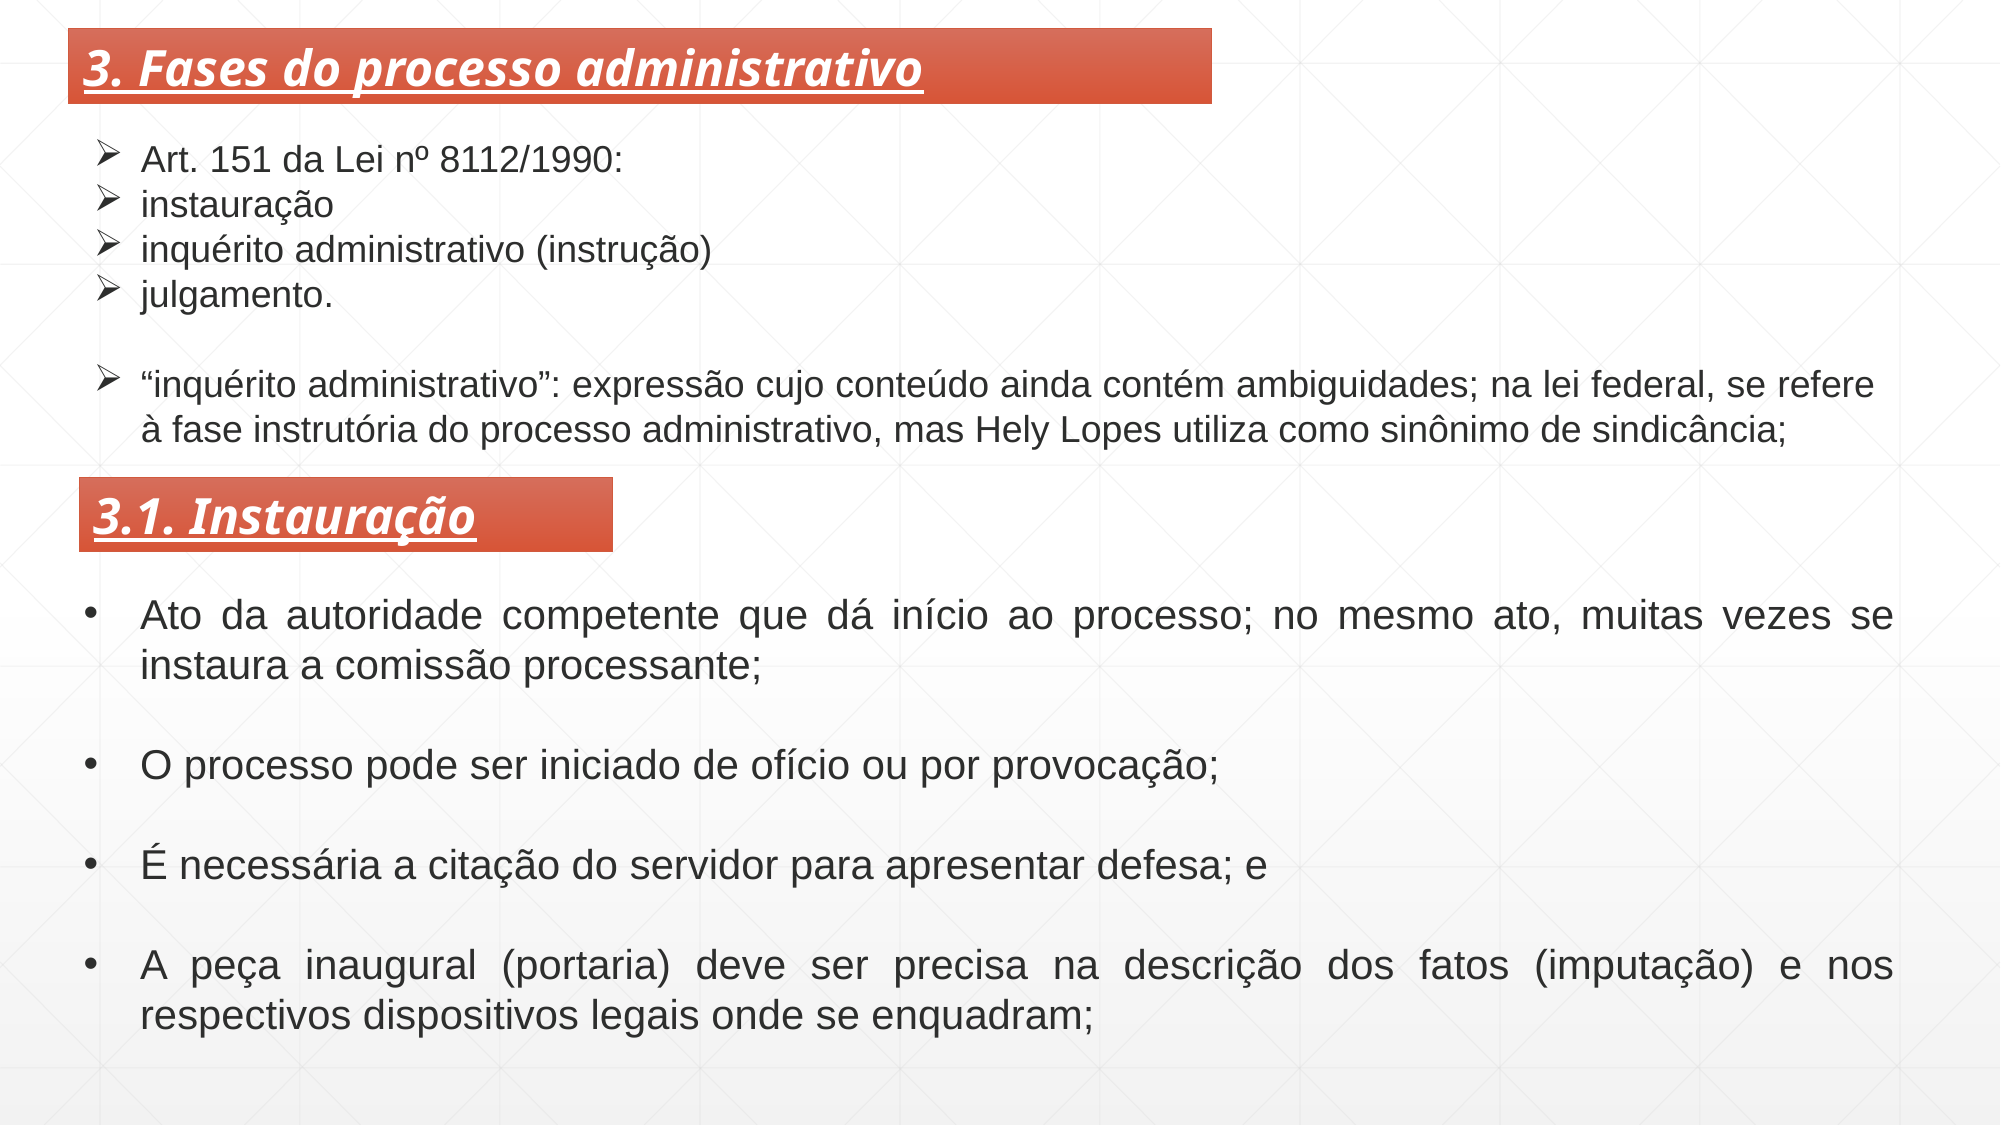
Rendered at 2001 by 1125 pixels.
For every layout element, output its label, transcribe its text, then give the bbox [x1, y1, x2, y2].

text_box Art. 151 da Lei nº 8112/1990: instauração inquérito administrativo (instrução) julgamento. “inquérito administrativo”: expressão cujo conteúdo ainda contém ambiguidades; na lei federal, se refere à fase instrutória do processo administrativo, mas Hely Lopes utiliza como sinônimo de sindicância; [79, 127, 1891, 502]
text_box Ato da autoridade competente que dá início ao processo; no mesmo ato, muitas vezes se instaura a comissão processante; O processo pode ser iniciado de ofício ou por provocação; É necessária a citação do servidor para apresentar defesa; e A peça inaugural (portaria) deve ser precisa na descrição dos fatos (imputação) e nos respectivos dispositivos legais onde se enquadram; [68, 580, 1911, 1046]
text_box 3. Fases do processo administrativo [68, 28, 1212, 104]
text_box 3.1. Instauração [79, 477, 613, 552]
